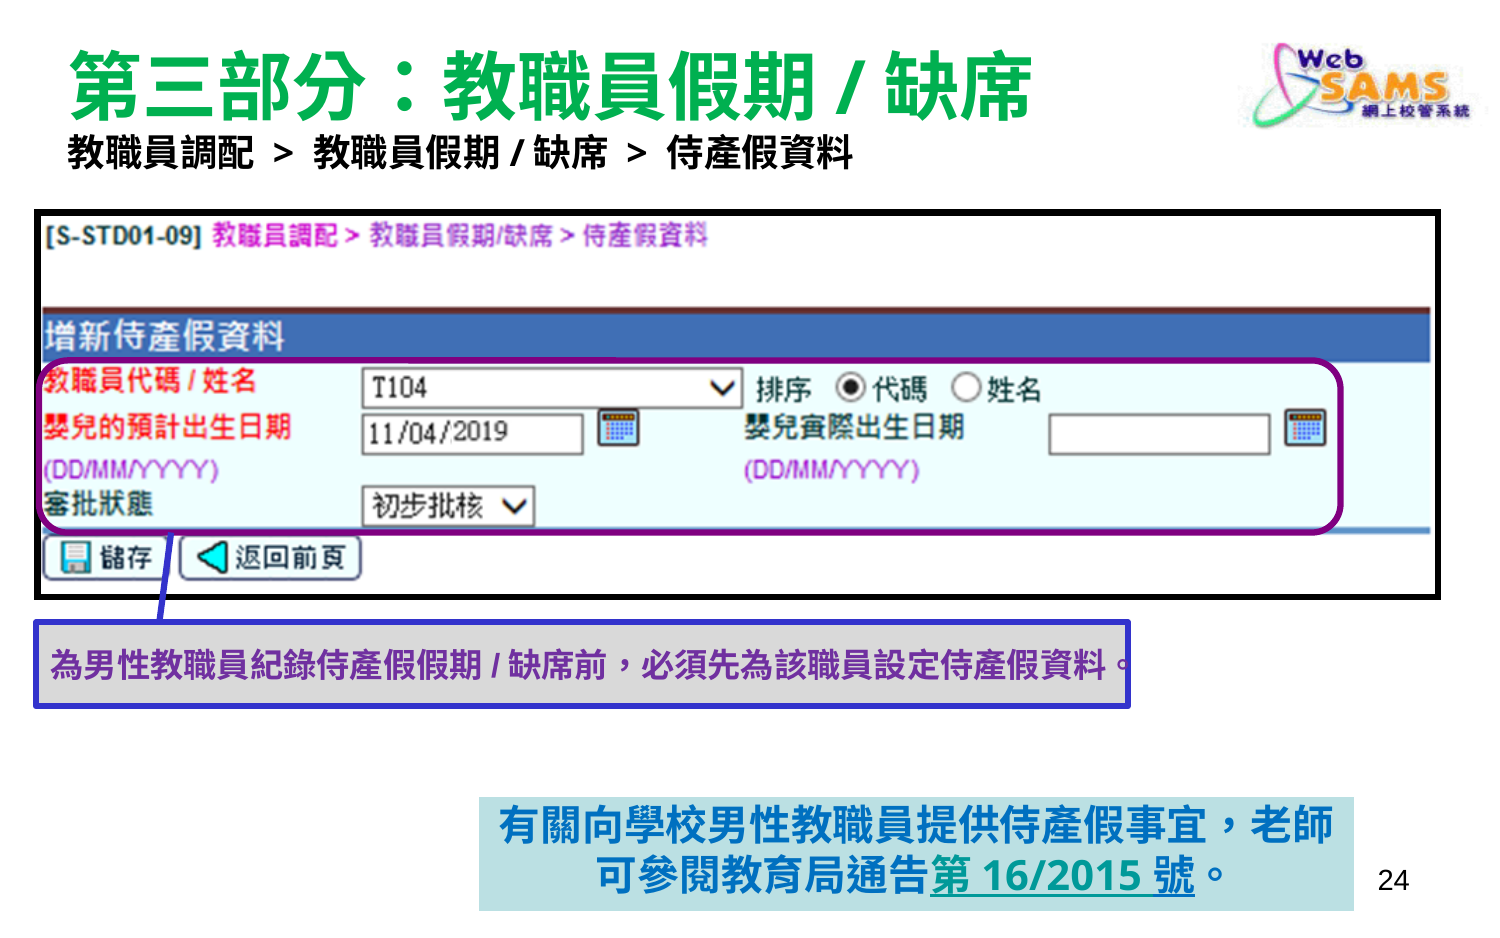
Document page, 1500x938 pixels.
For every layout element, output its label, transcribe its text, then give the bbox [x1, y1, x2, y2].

picture [40, 215, 1436, 594]
slide_number 24 [1074, 853, 1425, 919]
picture [1237, 1, 1500, 142]
text_box 為男性教職員紀錄侍產假假期/缺席前，必須先為該職員設定侍產假資料。 [36, 622, 1128, 707]
text_box 有關向學校男性教職員提供侍產假事宜，老師可參閱教育局通告第 16/2015 號。 [478, 796, 1355, 912]
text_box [159, 532, 172, 623]
text_box 第三部分：教職員假期/缺席 教職員調配 > 教職員假期/缺席 > 侍產假資料 [53, 31, 1057, 182]
